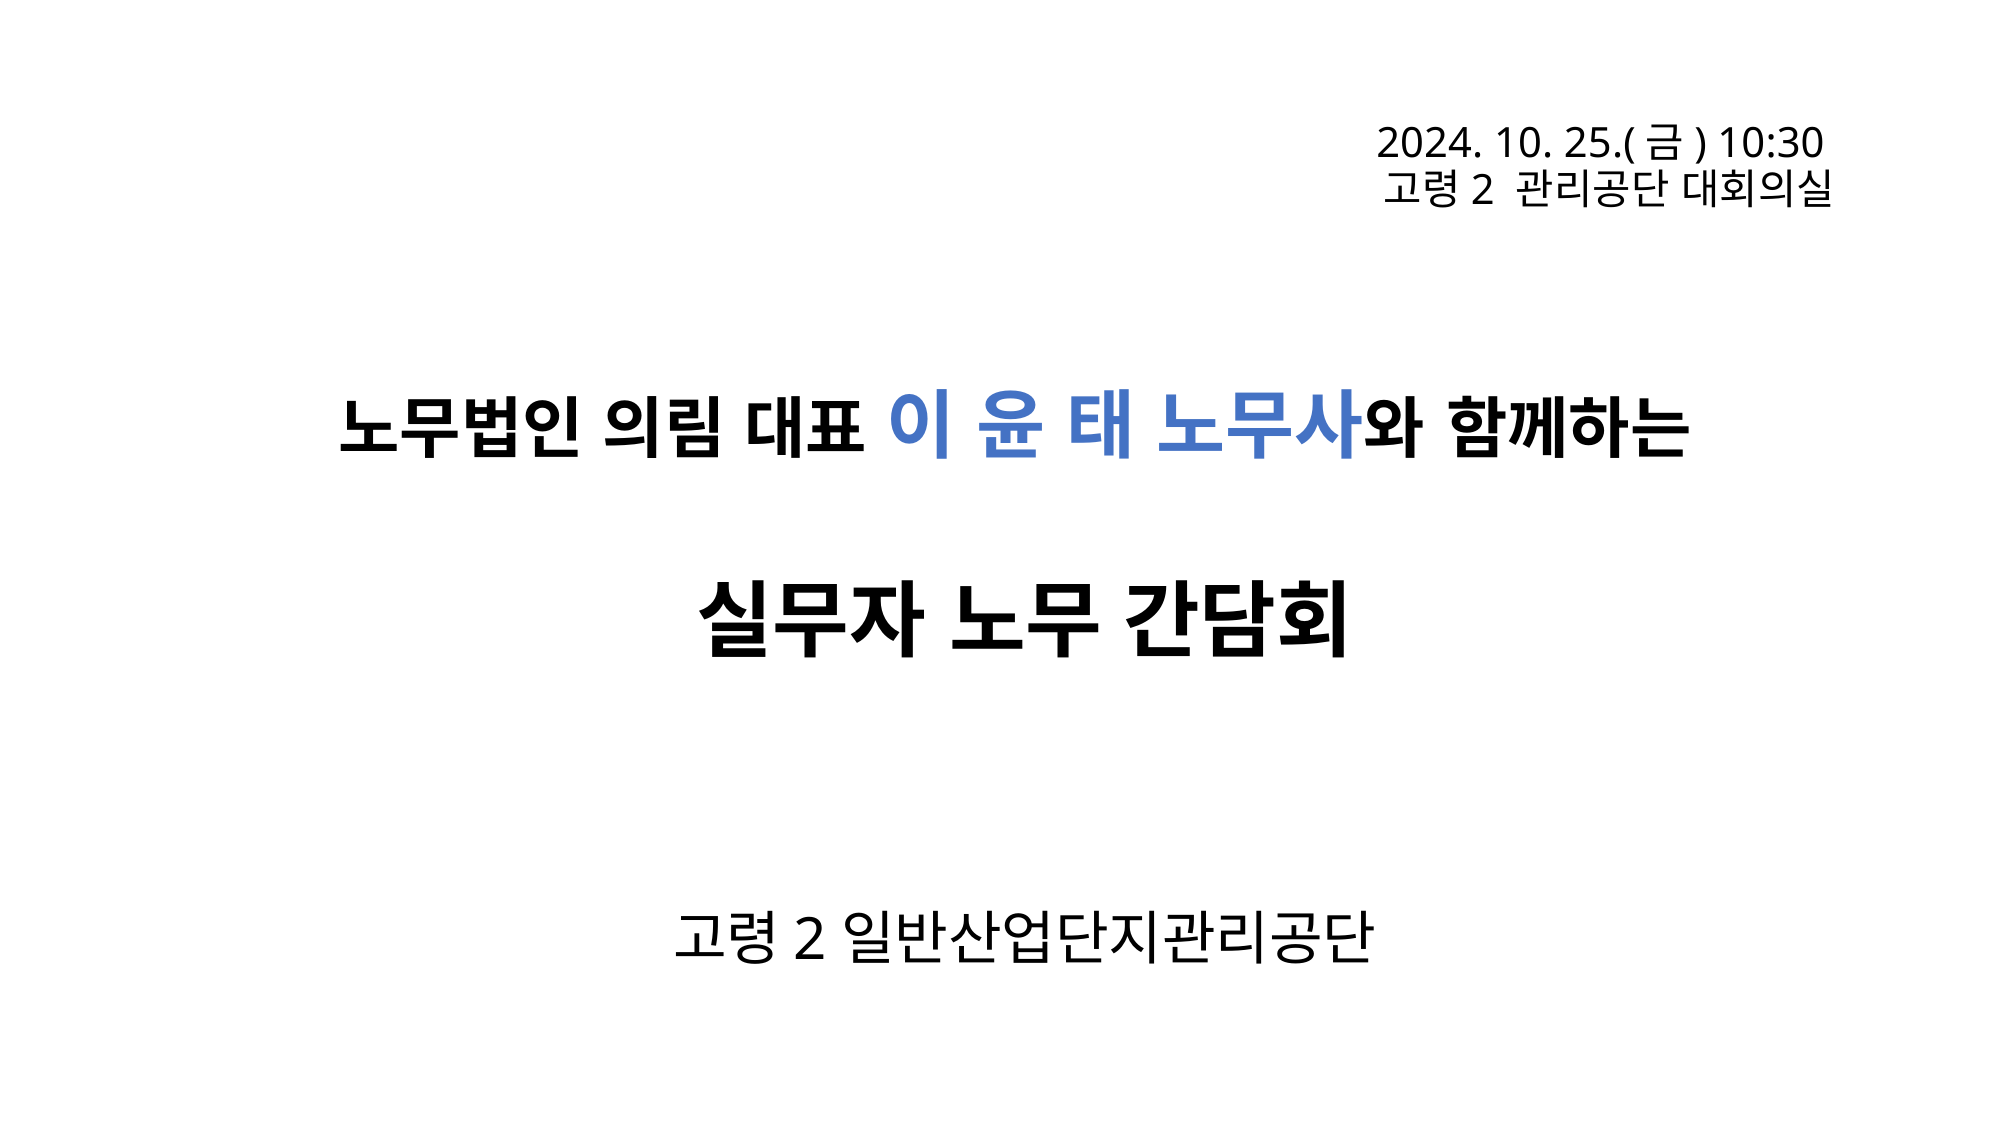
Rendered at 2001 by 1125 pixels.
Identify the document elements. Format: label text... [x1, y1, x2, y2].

text_box 2024. 10. 25.(금) 10:30 고령2 관리공단 대회의실 [1348, 98, 1916, 231]
title 노무법인 의림 대표 이 윤 태 노무사와 함께하는 실무자 노무 간담회 [162, 370, 1888, 676]
list 고령2일반산업단지관리공단 [162, 893, 1888, 1125]
